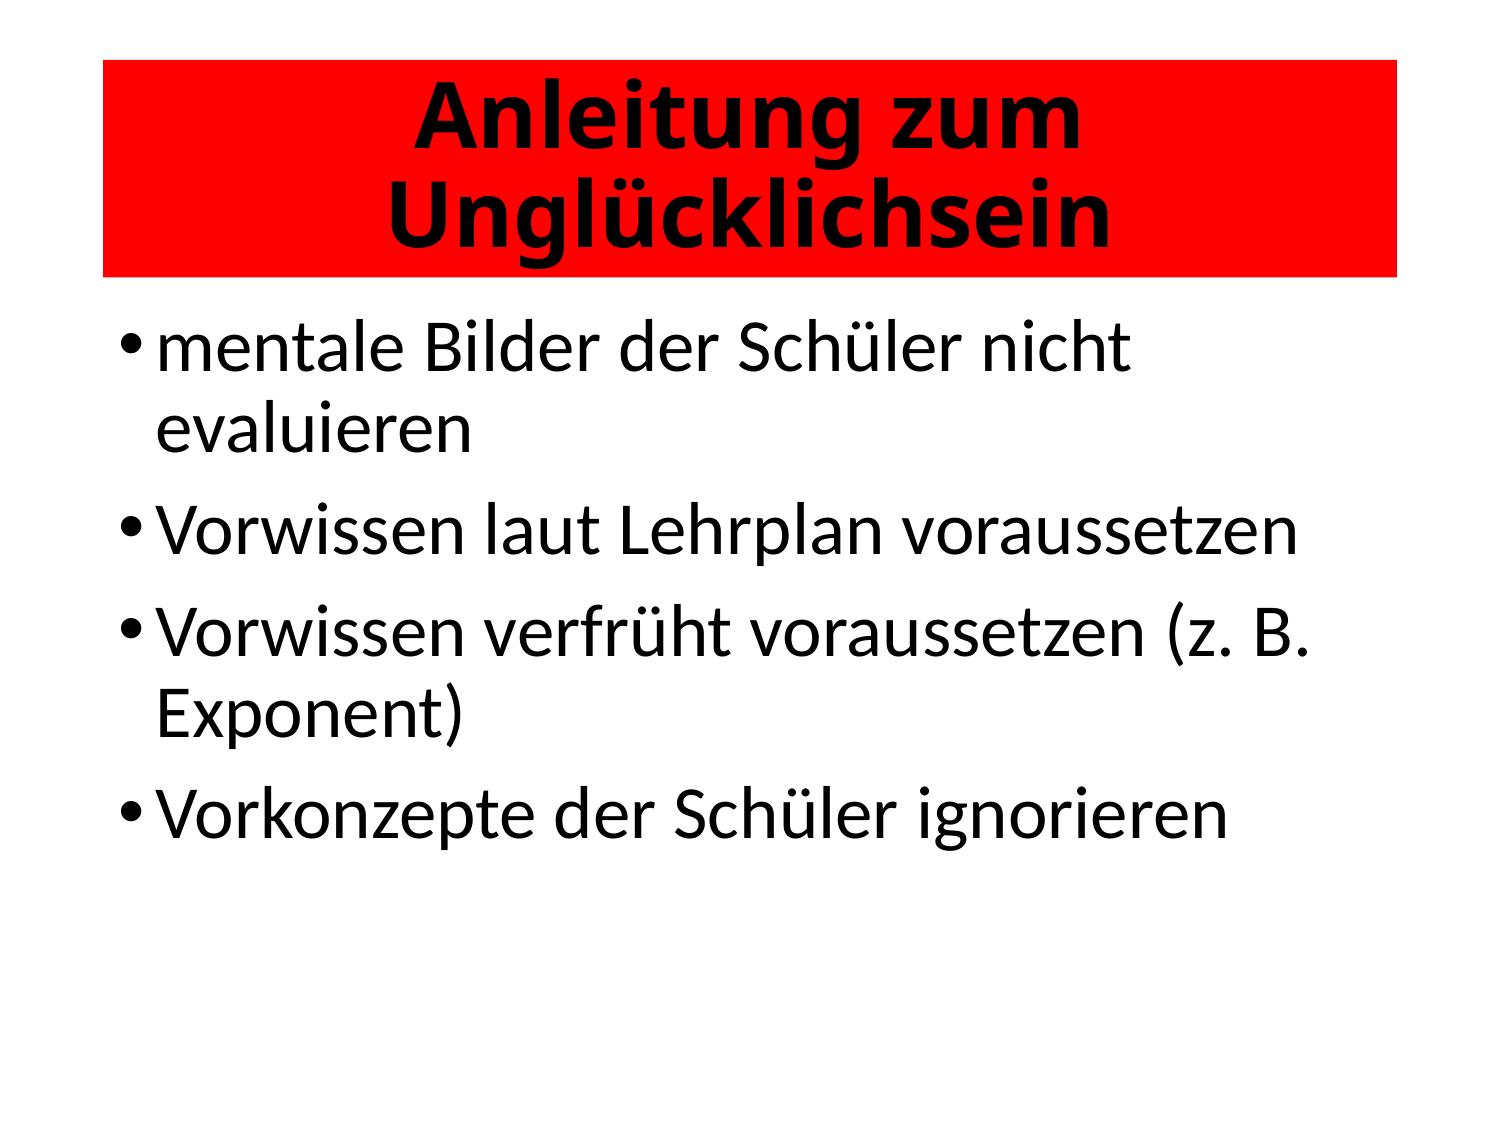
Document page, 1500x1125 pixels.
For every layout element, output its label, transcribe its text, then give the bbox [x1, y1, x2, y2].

title Anleitung zum Unglücklichsein [103, 59, 1397, 278]
list mentale Bilder der Schüler nicht evaluieren Vorwissen laut Lehrplan voraussetzen Vorwissen verfrüht voraussetzen (z. B. Exponent) Vorkonzepte der Schüler ignorieren [103, 299, 1397, 1014]
